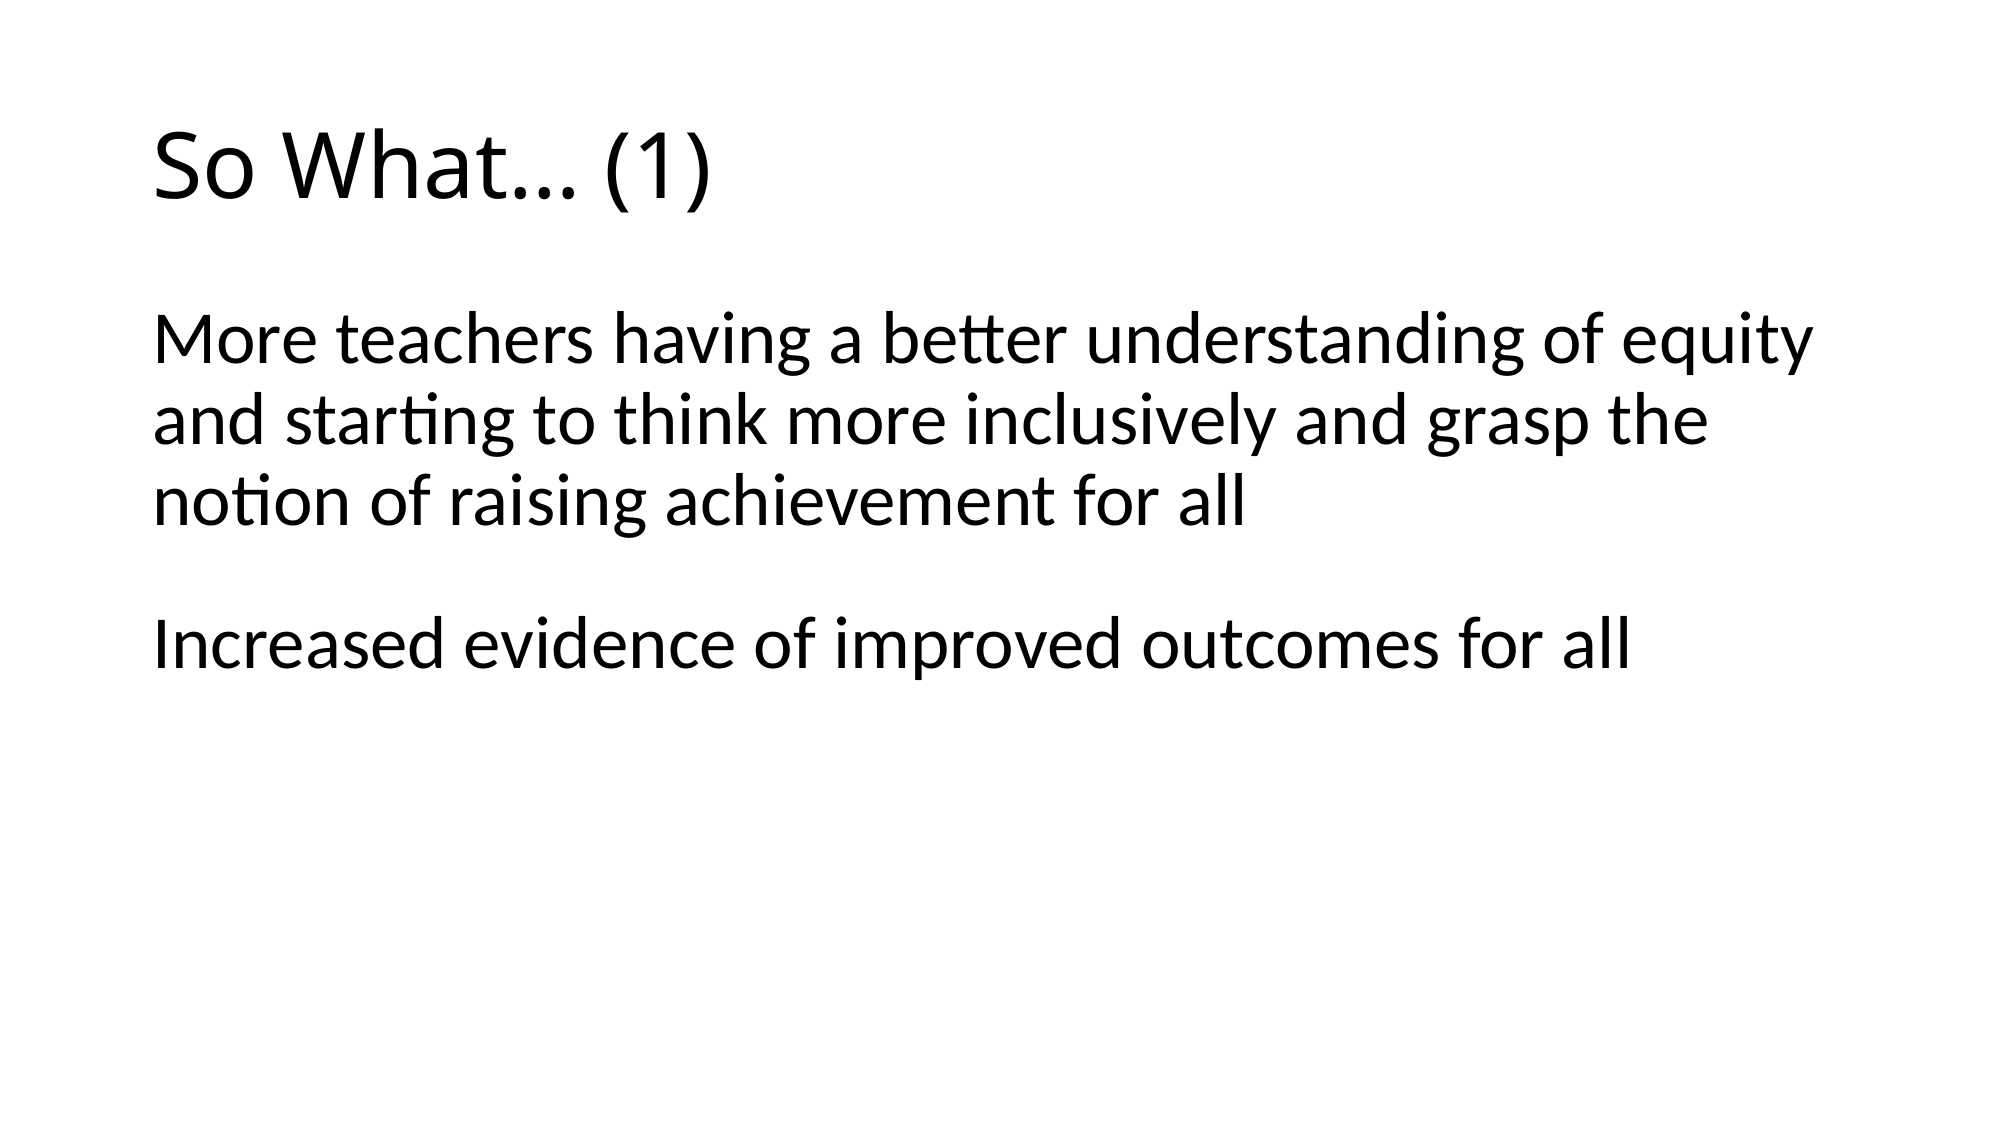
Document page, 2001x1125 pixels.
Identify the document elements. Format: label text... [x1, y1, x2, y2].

title So What… (1) [137, 59, 1863, 278]
list More teachers having a better understanding of equity and starting to think more inclusively and grasp the notion of raising achievement for all Increased evidence of improved outcomes for all [137, 291, 1863, 1005]
